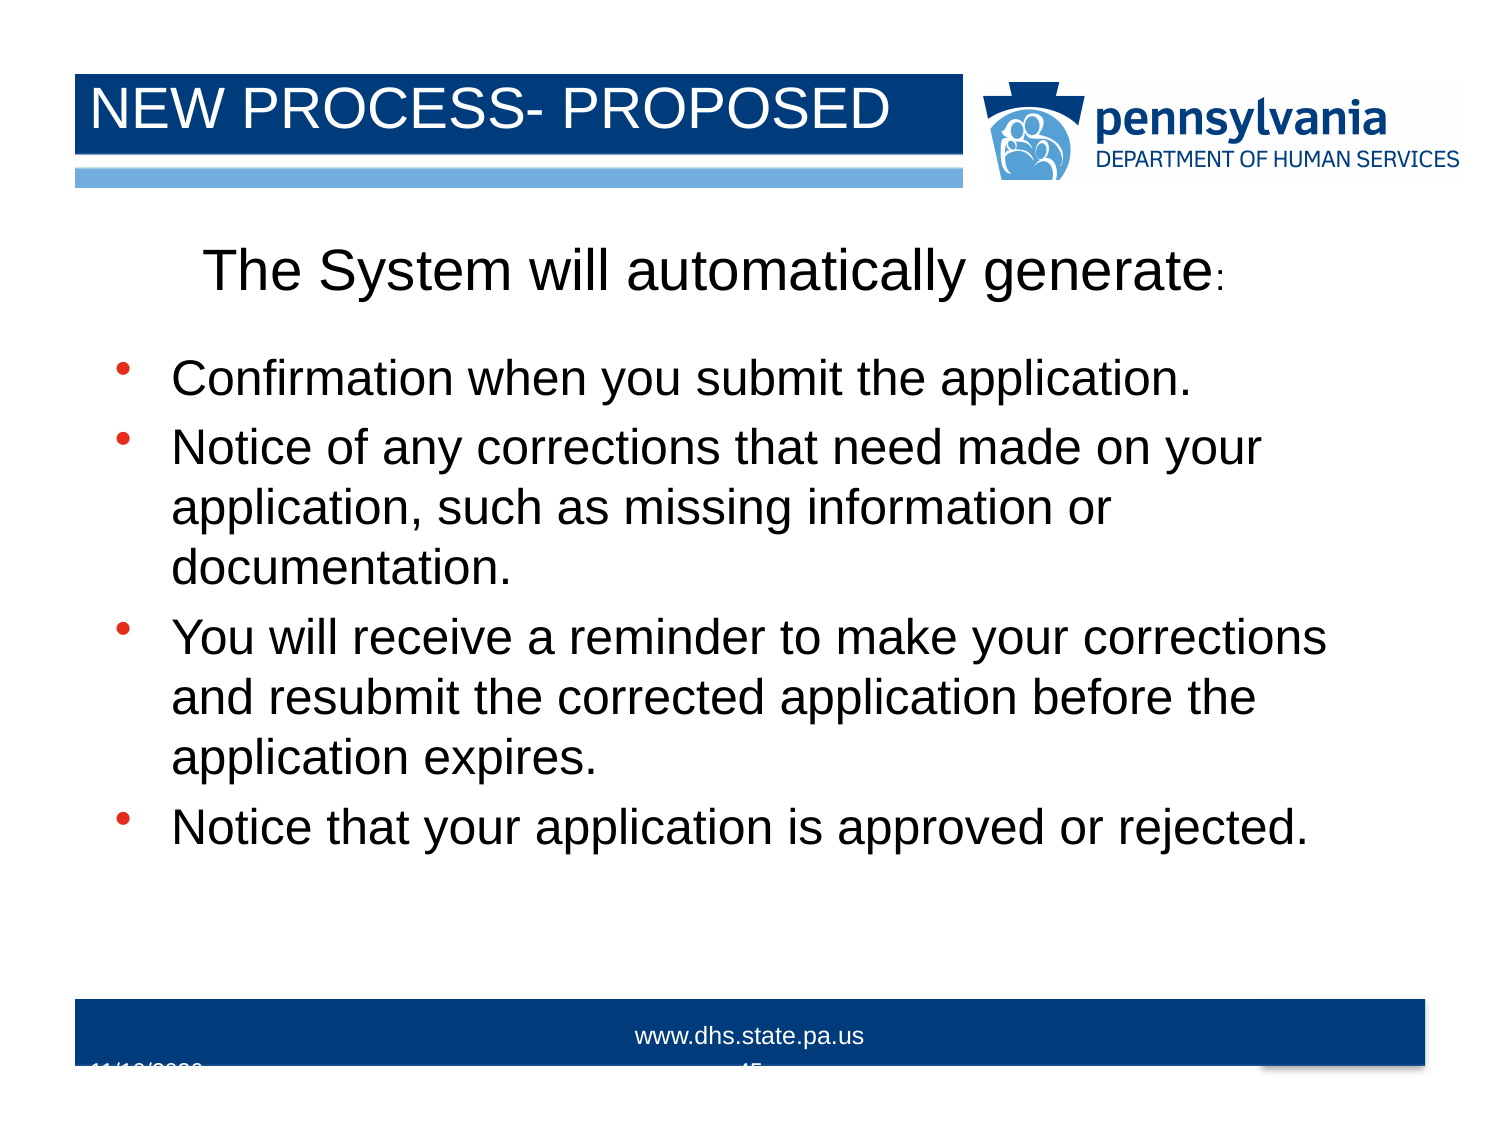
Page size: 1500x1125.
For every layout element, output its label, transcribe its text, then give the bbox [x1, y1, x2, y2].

picture [75, 999, 1425, 1066]
slide_number 45 [575, 1050, 925, 1091]
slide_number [75, 1050, 425, 1091]
picture [983, 82, 1459, 180]
title NEW PROCESS- PROPOSED [75, 63, 963, 138]
list Confirmation when you submit the application. Notice of any corrections that need made on your application, such as missing information or documentation. You will receive a reminder to make your corrections and resubmit the corrected application before the application expires. Notice that your application is approved or rejected. [99, 337, 1375, 975]
picture [75, 138, 963, 188]
text_box The System will automatically generate: [187, 224, 1263, 310]
